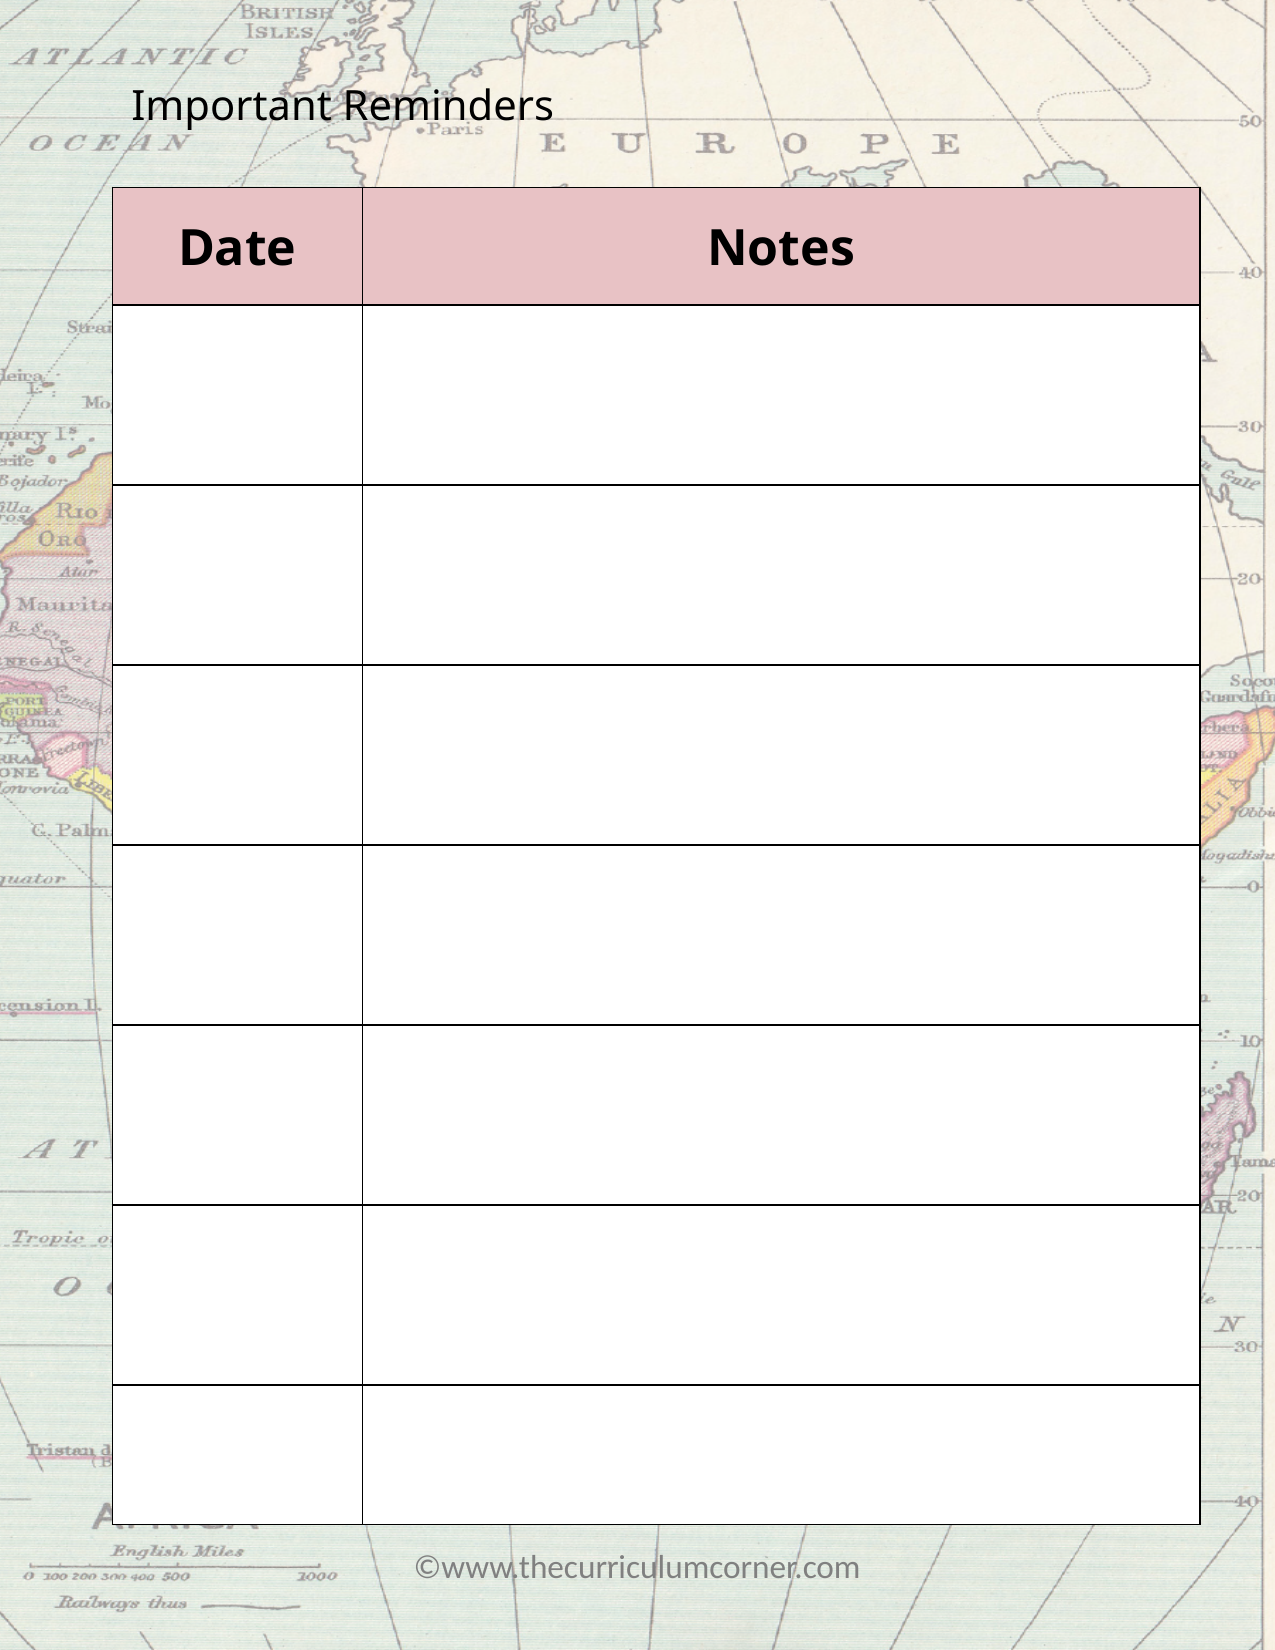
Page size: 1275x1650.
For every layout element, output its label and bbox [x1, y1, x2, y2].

table_cell [363, 666, 1199, 844]
table_cell [363, 1386, 1199, 1524]
table_cell [363, 1026, 1199, 1204]
table_cell [363, 306, 1199, 484]
table_cell [113, 666, 362, 844]
text_box [399, 1537, 876, 1593]
table_cell [113, 1386, 362, 1524]
text_box [116, 70, 570, 136]
table_cell [363, 846, 1199, 1024]
table_cell [113, 306, 362, 484]
table_cell [363, 486, 1199, 664]
table_cell [113, 1026, 362, 1204]
table_header [113, 188, 362, 304]
table_cell [113, 846, 362, 1024]
table_cell [363, 1206, 1199, 1384]
table_header [0, 0, 1275, 1650]
table_cell [113, 486, 362, 664]
table_cell [113, 1206, 362, 1384]
table_header [363, 188, 1199, 304]
